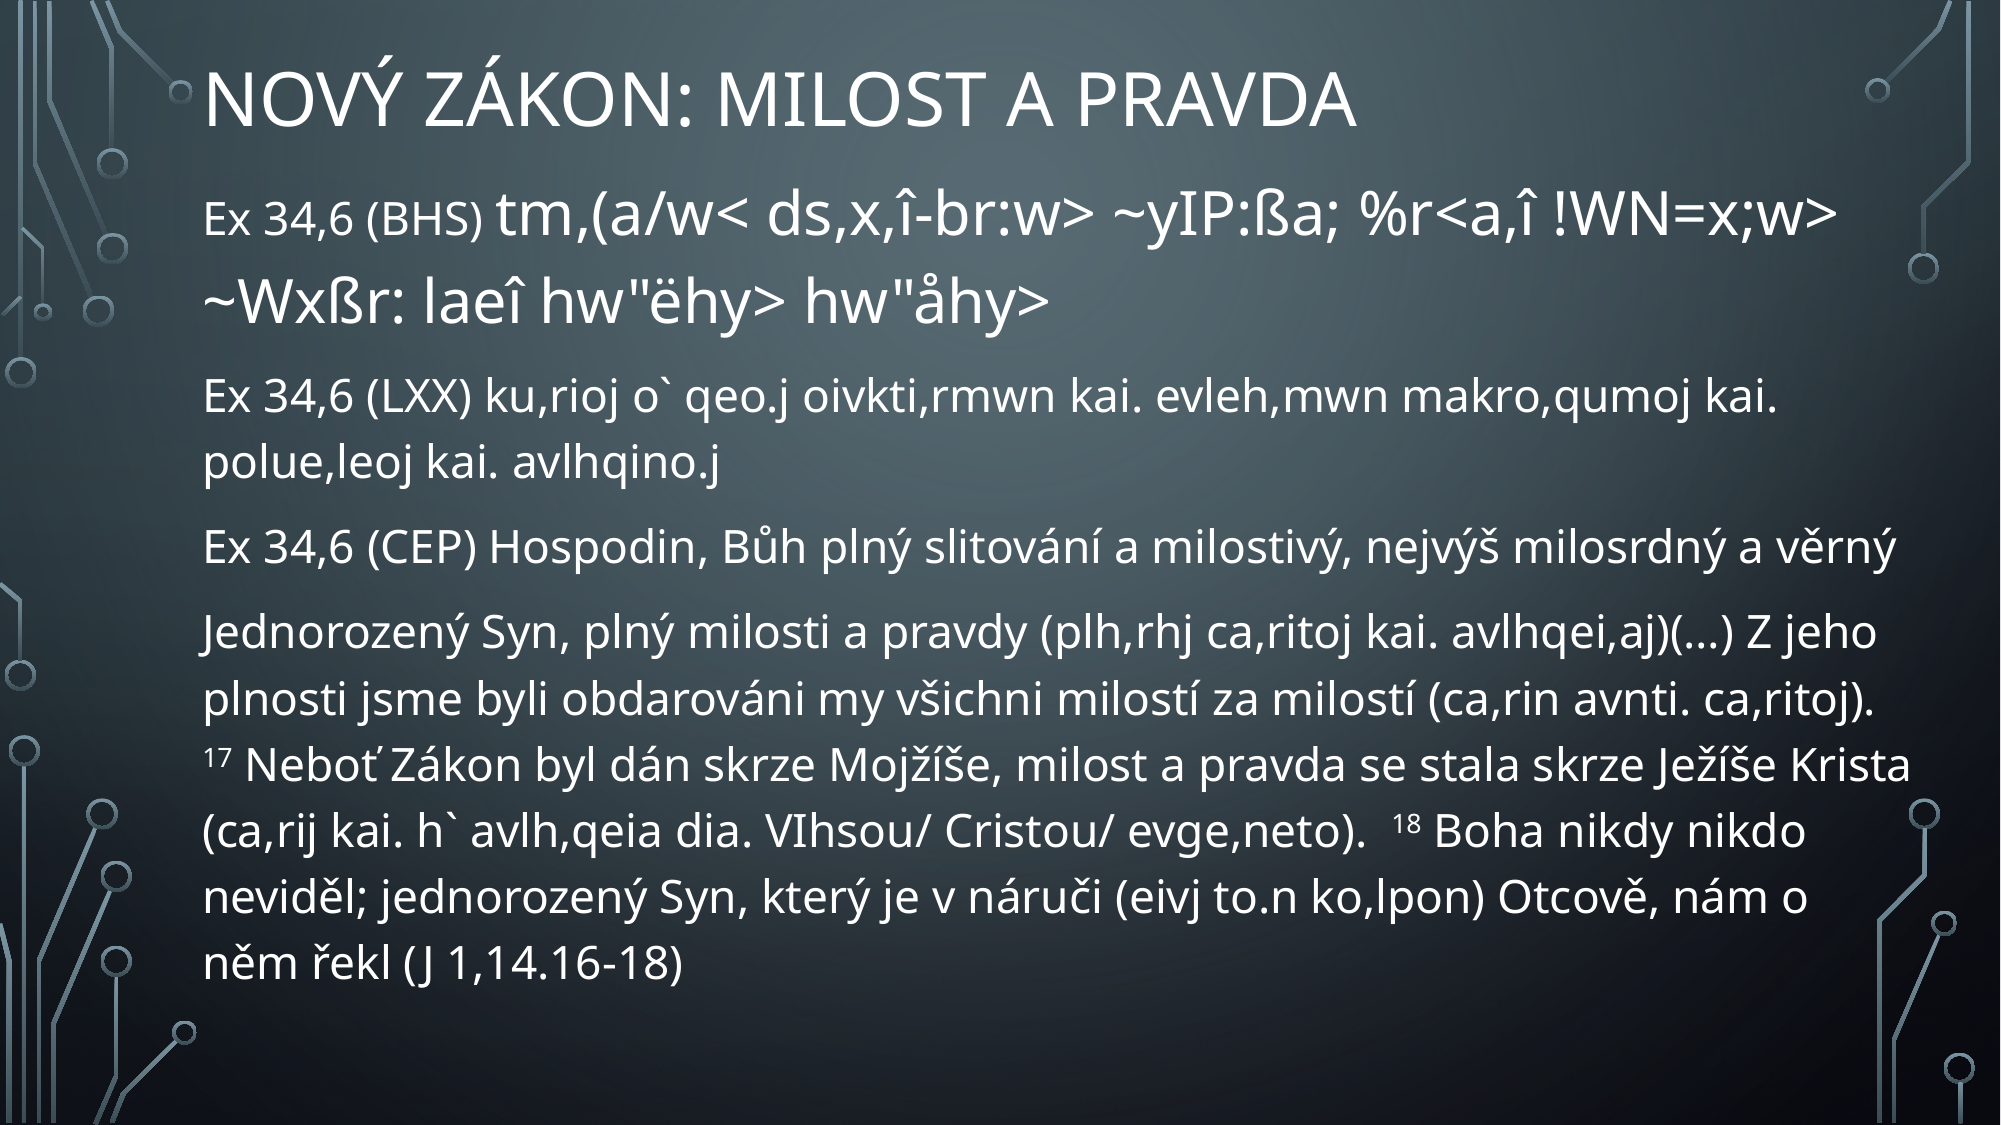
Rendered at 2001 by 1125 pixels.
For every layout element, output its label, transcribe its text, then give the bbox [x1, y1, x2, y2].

title Nový zákon: milost a pravda [187, 0, 1813, 152]
list Ex 34,6 (BHS) tm,(a/w< ds,x,î-br:w> ~yIP:ßa; %r<a,î !WN=x;w> ~Wxßr: laeî hw"ëhy> hw"åhy> Ex 34,6 (LXX) ku,rioj o` qeo.j oivkti,rmwn kai. evleh,mwn makro,qumoj kai. polue,leoj kai. avlhqino.j Ex 34,6 (CEP) Hospodin, Bůh plný slitování a milostivý, nejvýš milosrdný a věrný Jednorozený Syn, plný milosti a pravdy (plh,rhj ca,ritoj kai. avlhqei,aj)(…) Z jeho plnosti jsme byli obdarováni my všichni milostí za milostí (ca,rin avnti. ca,ritoj). 17 Neboť Zákon byl dán skrze Mojžíše, milost a pravda se stala skrze Ježíše Krista (ca,rij kai. h` avlh,qeia dia. VIhsou/ Cristou/ evge,neto). 18 Boha nikdy nikdo neviděl; jednorozený Syn, který je v náruči (eivj to.n ko,lpon) Otcově, nám o něm řekl (J 1,14.16-18) [187, 152, 1931, 1067]
